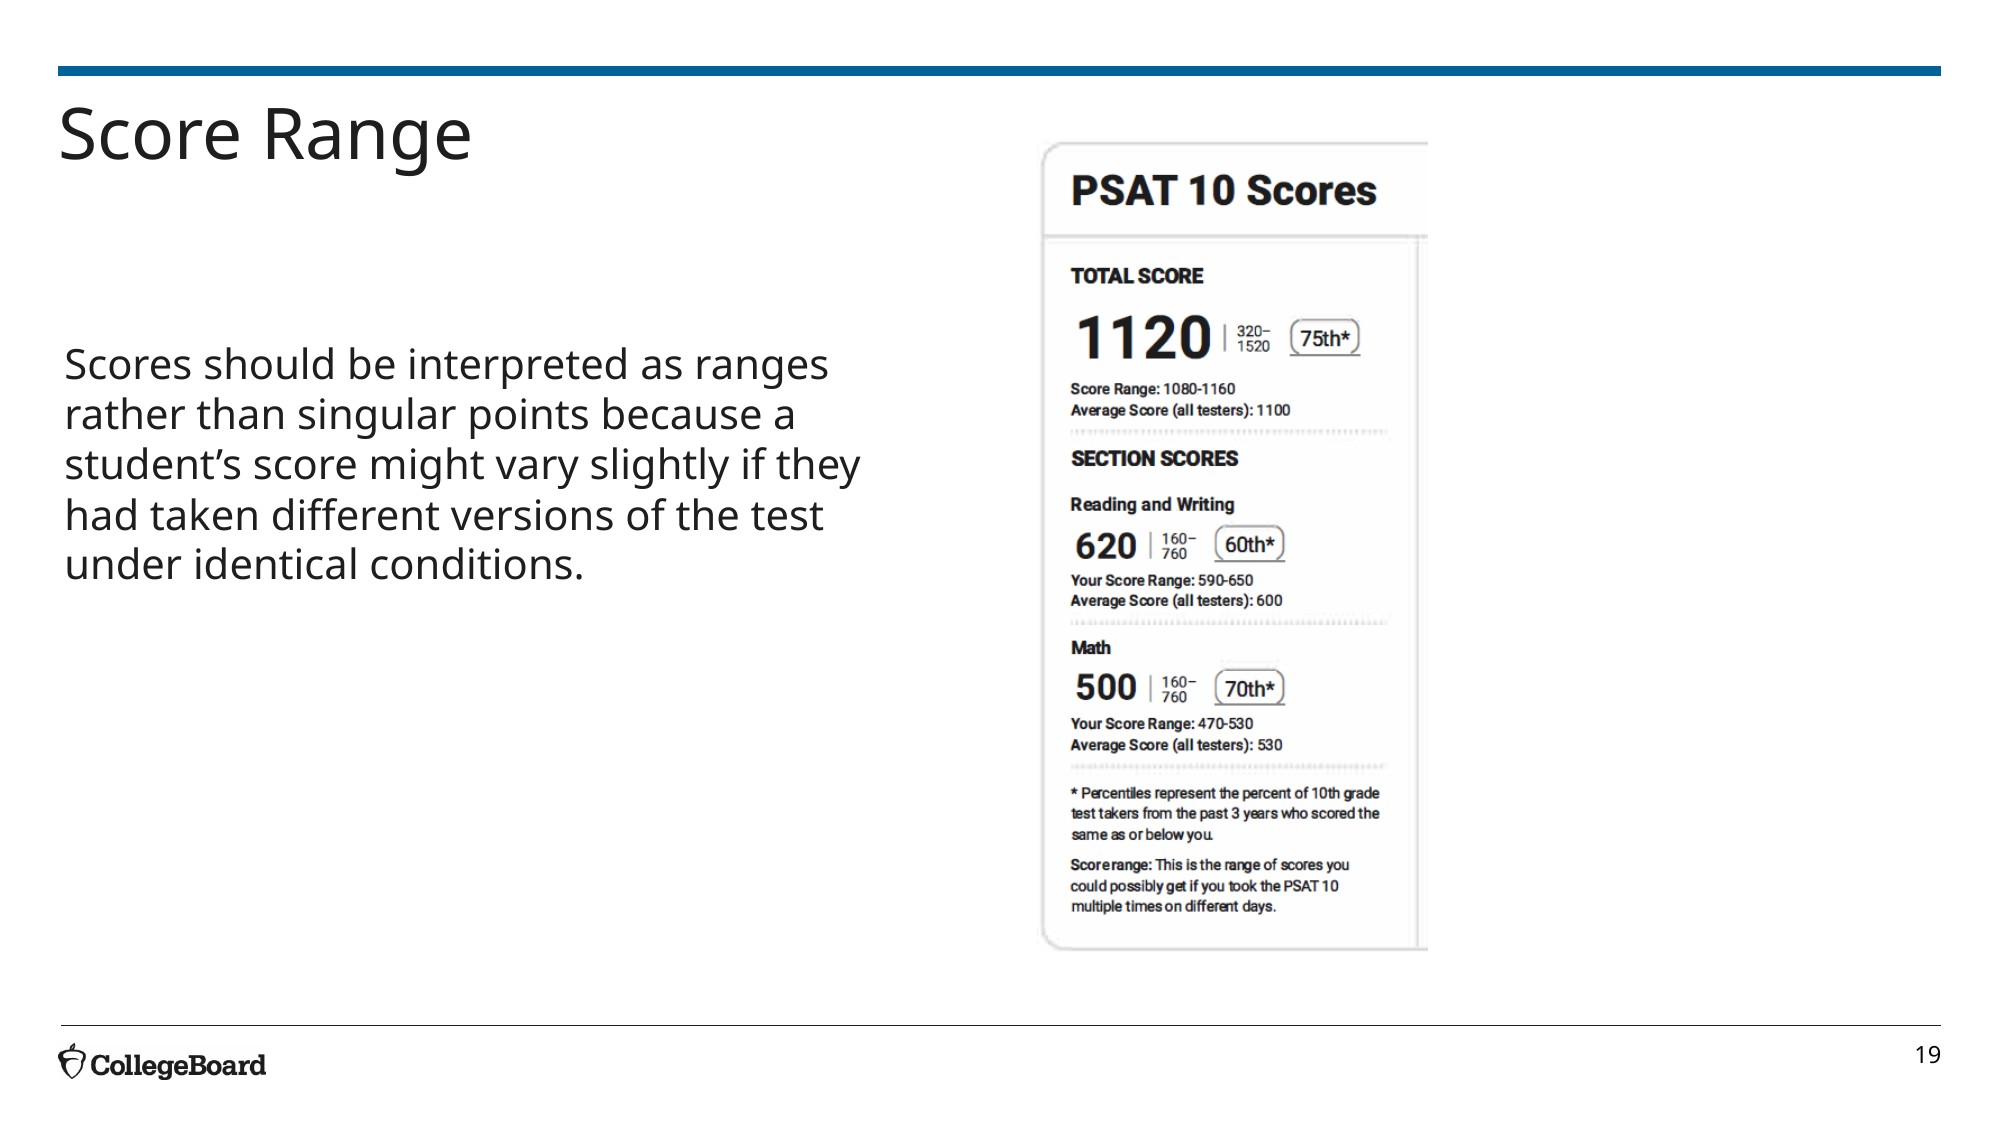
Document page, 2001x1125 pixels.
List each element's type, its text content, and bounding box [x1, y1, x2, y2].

title Score Range [58, 88, 1911, 157]
picture [58, 1043, 266, 1080]
picture [1037, 138, 1428, 953]
text_box Scores should be interpreted as ranges rather than singular points because a student’s score might vary slightly if they had taken different versions of the test under identical conditions. [58, 332, 931, 595]
